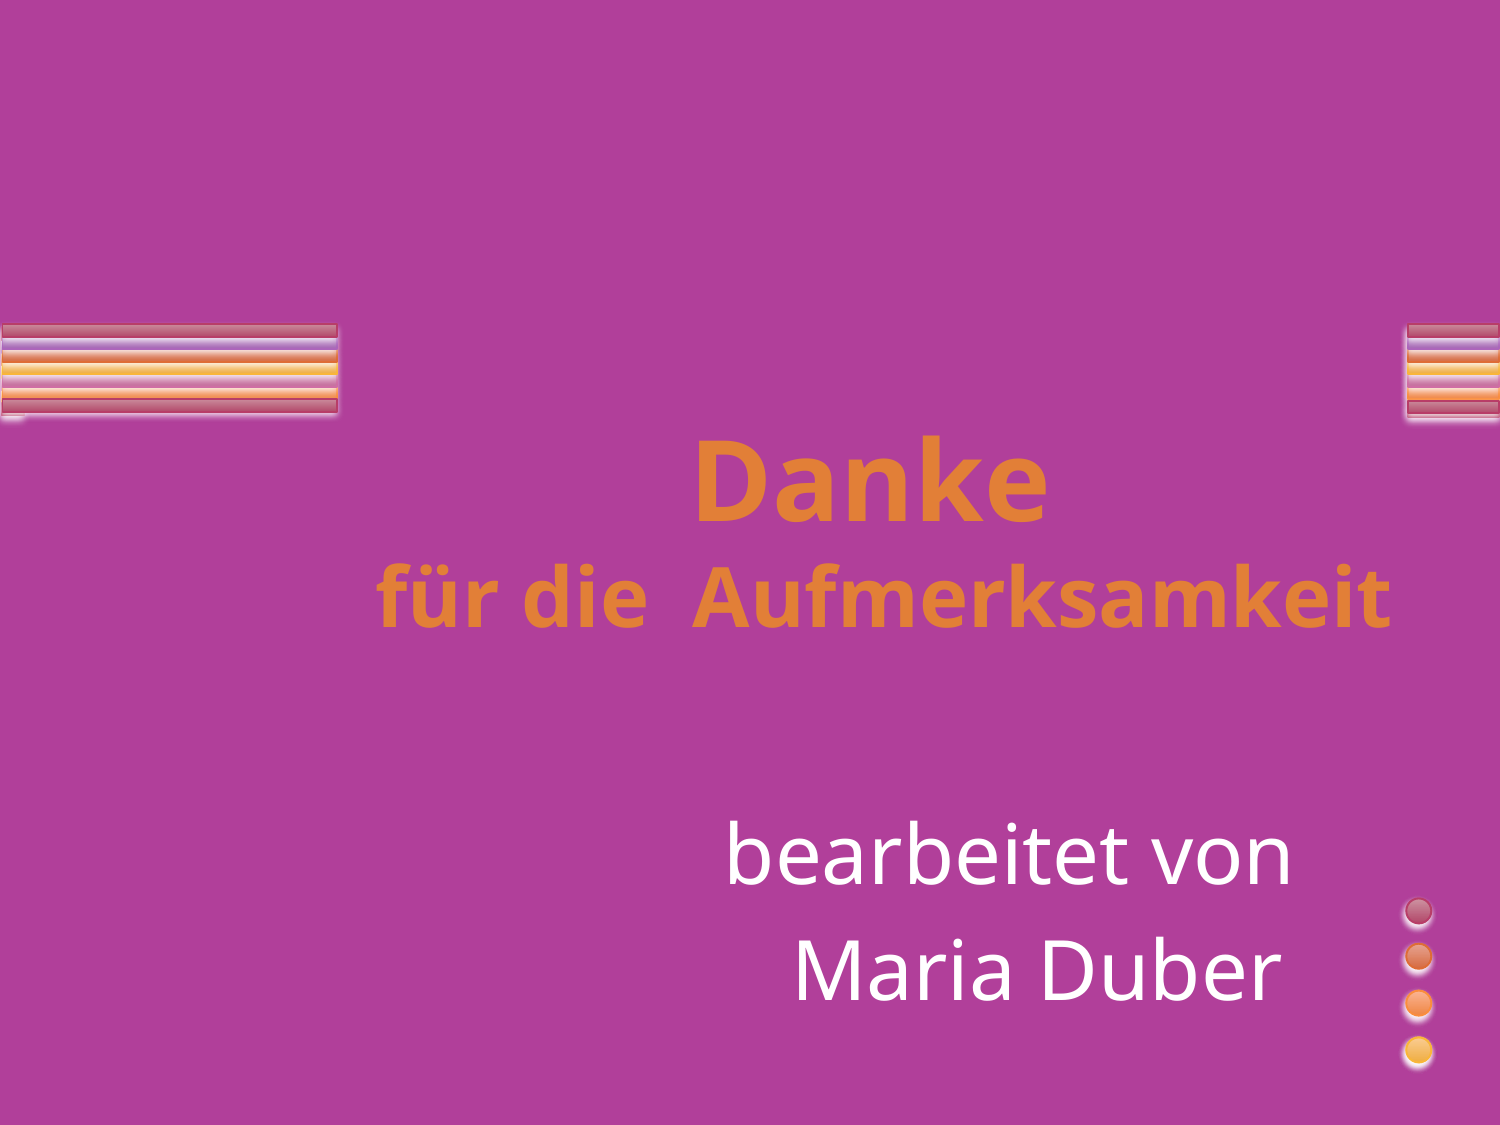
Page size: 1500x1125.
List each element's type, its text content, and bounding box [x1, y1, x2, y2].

text_box [1405, 1036, 1433, 1064]
text_box [1405, 942, 1433, 970]
text_box [1405, 989, 1433, 1017]
title Danke für die Aufmerksamkeit [350, 208, 1419, 846]
subtitle bearbeitet von Maria Duber [419, 793, 1311, 1004]
text_box [1405, 897, 1433, 925]
